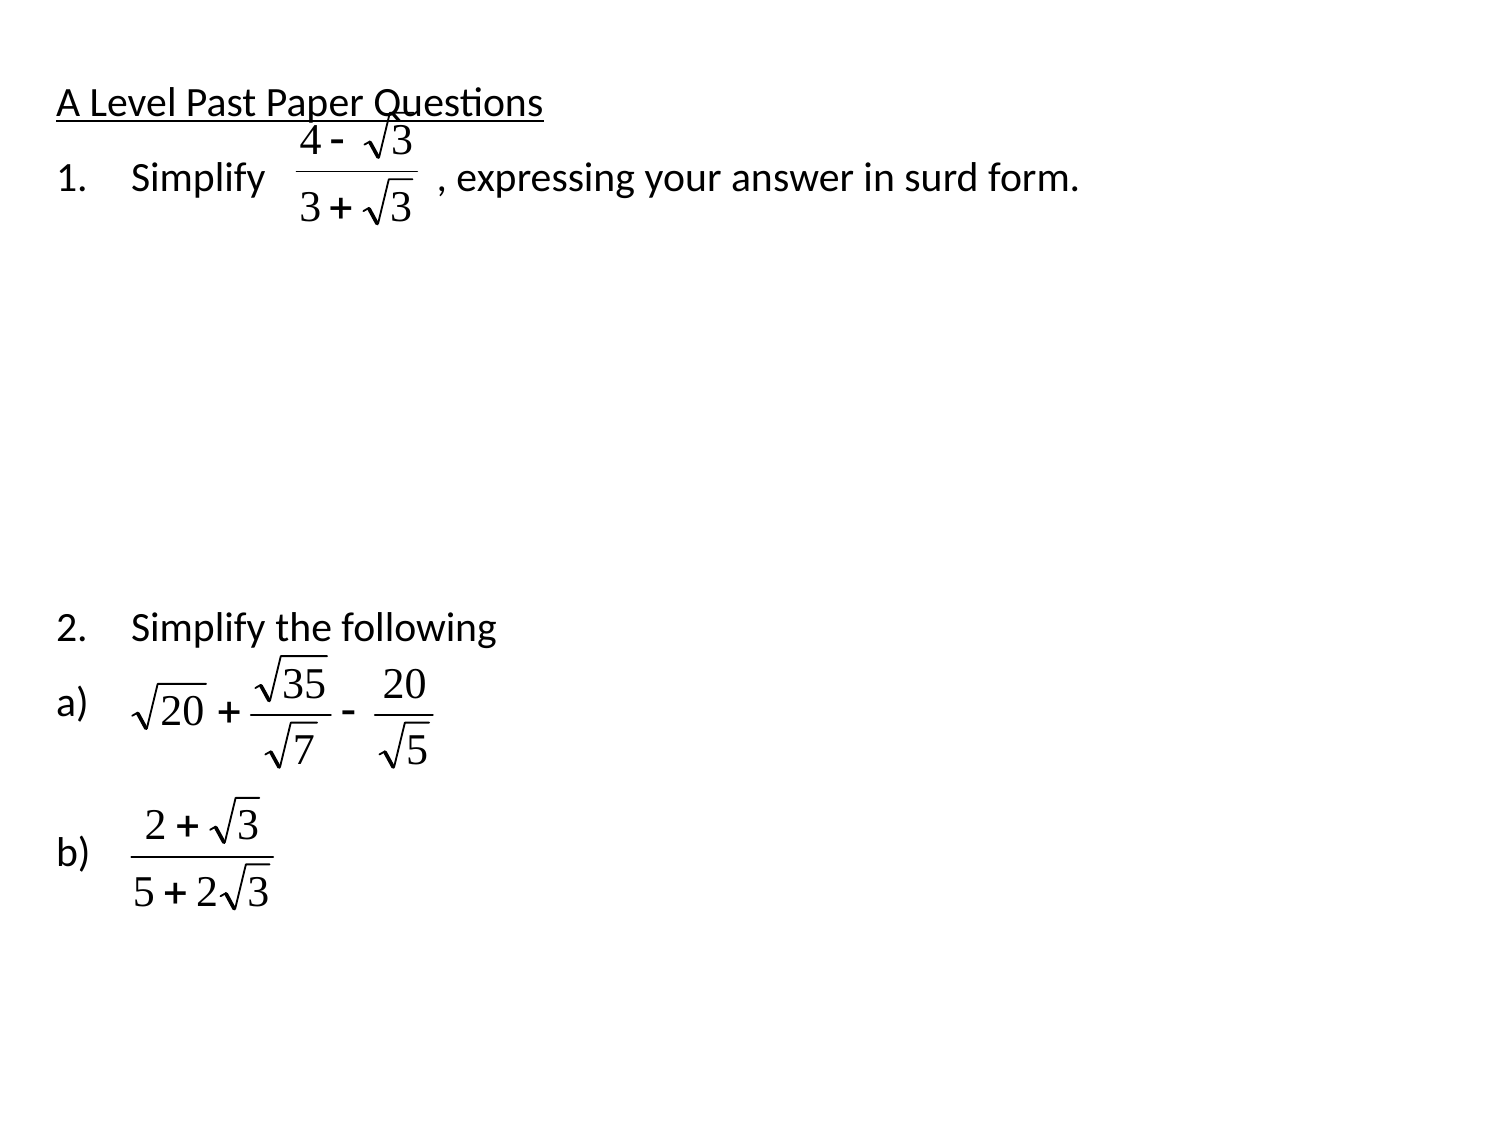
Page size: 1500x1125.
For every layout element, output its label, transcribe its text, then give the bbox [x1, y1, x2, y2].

text_box A Level Past Paper Questions Simplify , expressing your answer in surd form. Simplify the following a) b) [41, 42, 1436, 883]
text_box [289, 101, 426, 235]
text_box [123, 786, 282, 920]
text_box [123, 644, 444, 778]
